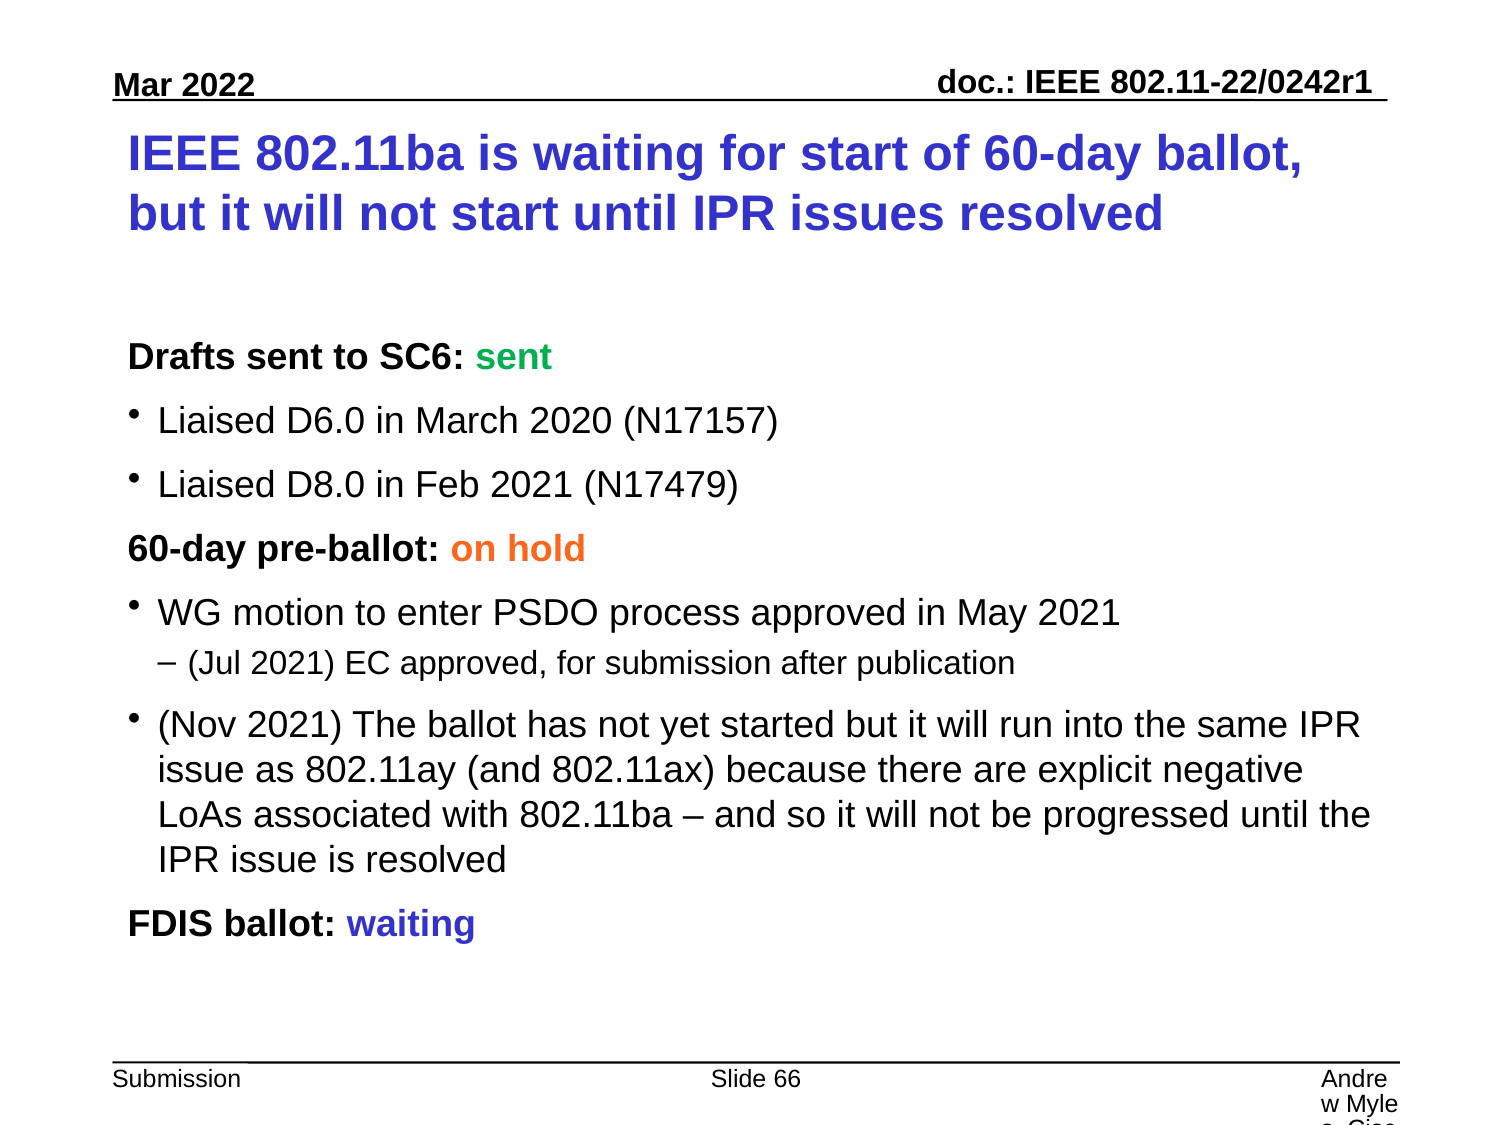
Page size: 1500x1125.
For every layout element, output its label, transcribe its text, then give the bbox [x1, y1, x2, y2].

slide_number Slide 66 [709, 1061, 803, 1093]
footer Andrew Myles, Cisco [1320, 1061, 1402, 1093]
title IEEE 802.11ba is waiting for start of 60-day ballot, but it will not start until IPR issues resolved [112, 112, 1388, 288]
list Drafts sent to SC6: sent Liaised D6.0 in March 2020 (N17157) Liaised D8.0 in Feb 2021 (N17479) 60-day pre-ballot: on hold WG motion to enter PSDO process approved in May 2021 (Jul 2021) EC approved, for submission after publication (Nov 2021) The ballot has not yet started but it will run into the same IPR issue as 802.11ay (and 802.11ax) because there are explicit negative LoAs associated with 802.11ba – and so it will not be progressed until the IPR issue is resolved FDIS ballot: waiting [112, 324, 1388, 1000]
